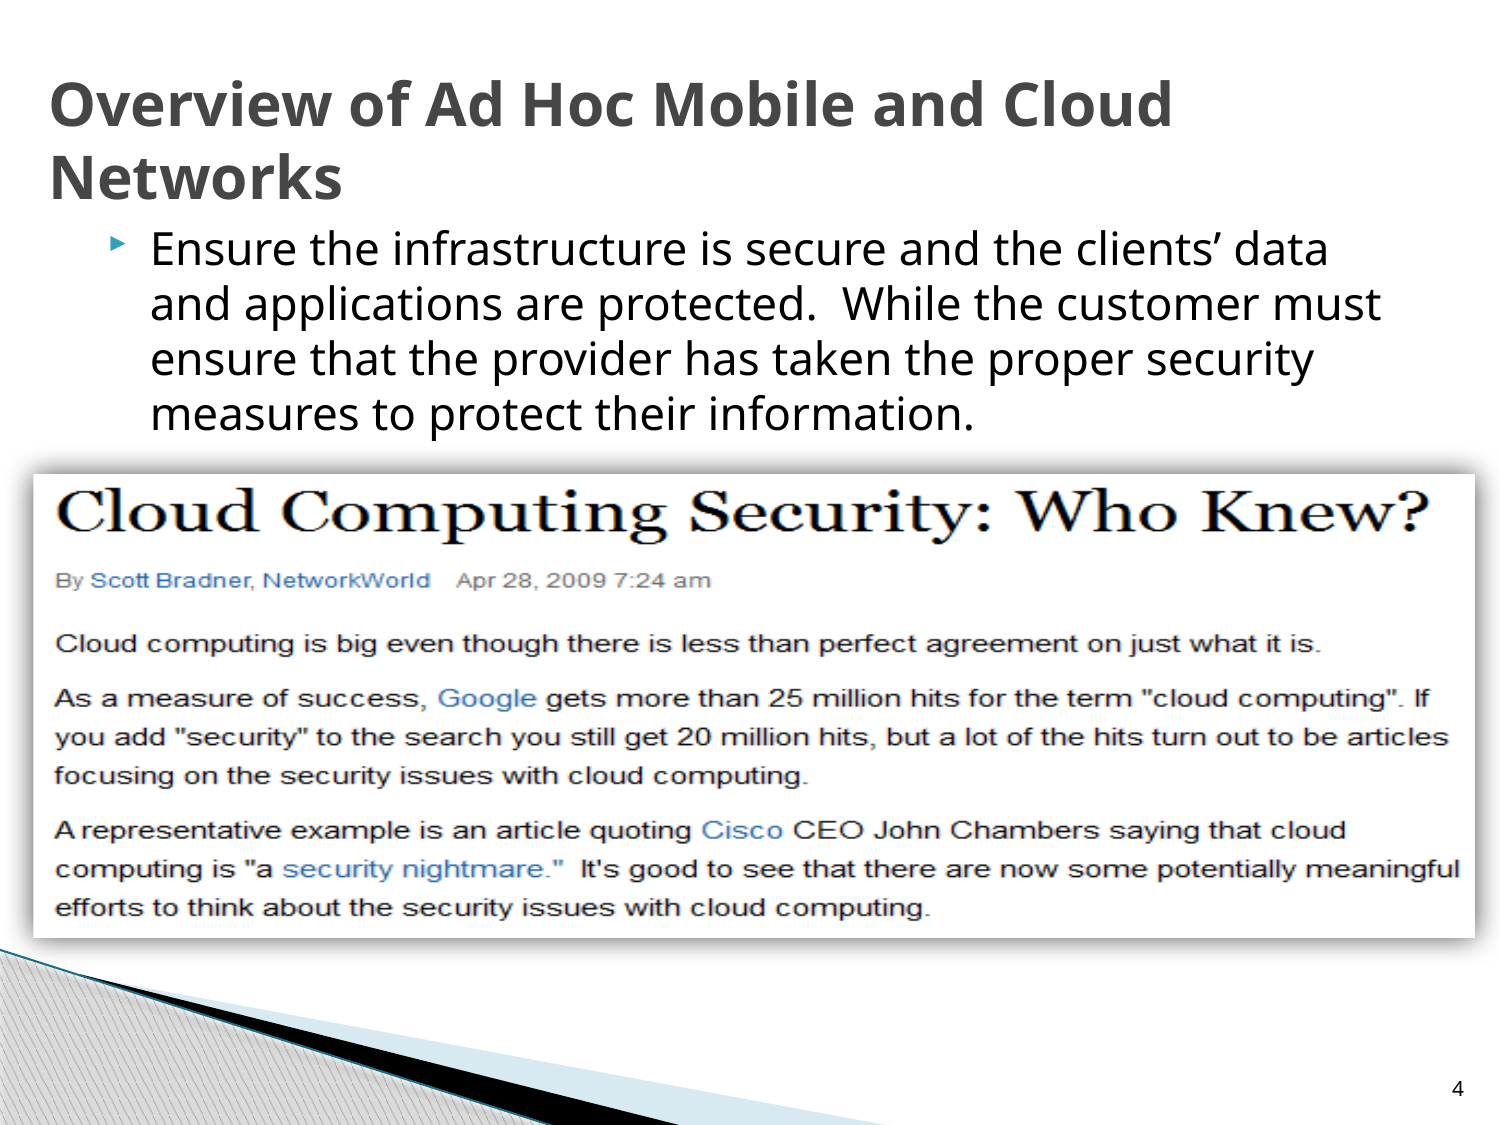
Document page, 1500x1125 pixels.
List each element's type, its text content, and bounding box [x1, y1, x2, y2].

picture [33, 474, 1476, 938]
slide_number 4 [1418, 1051, 1479, 1112]
title Overview of Ad Hoc Mobile and Cloud Networks [33, 45, 1475, 233]
list Ensure the infrastructure is secure and the clients’ data and applications are protected. While the customer must ensure that the provider has taken the proper security measures to protect their information. [74, 233, 1426, 451]
